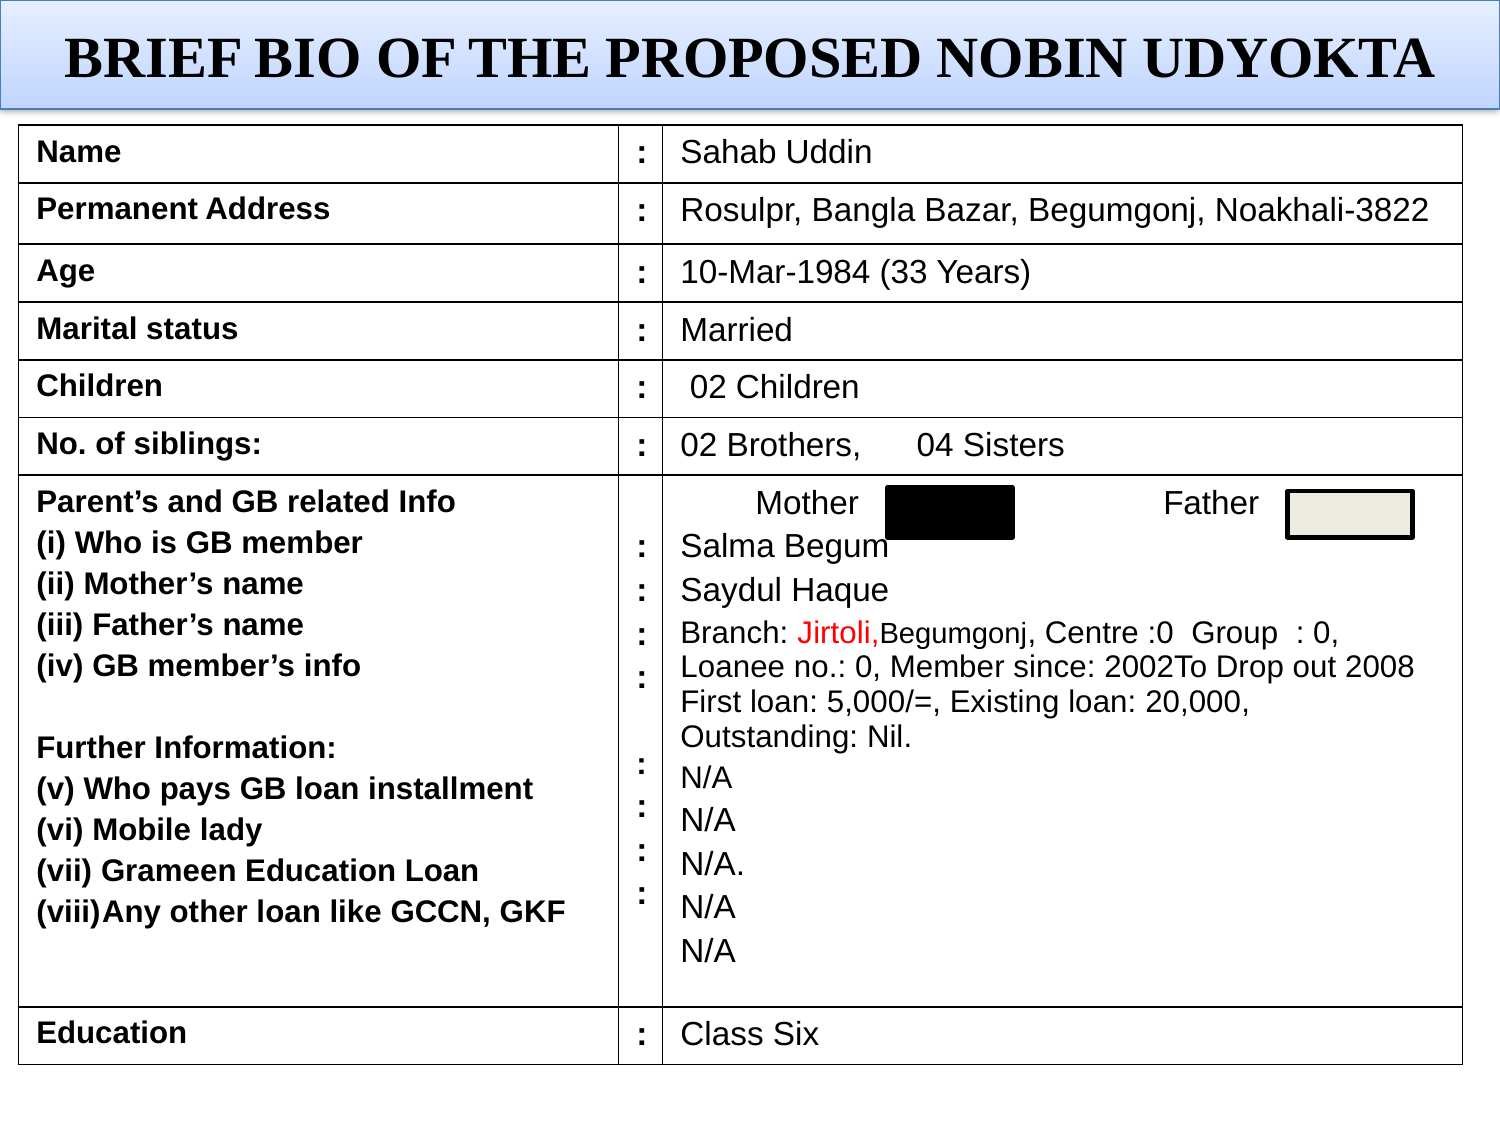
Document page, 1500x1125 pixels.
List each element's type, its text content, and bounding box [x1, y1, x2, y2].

table_cell : [619, 361, 662, 417]
text_box Brief Bio of the PROPOSED Nobin Udyokta [0, 0, 1500, 110]
table_cell Permanent Address [19, 184, 618, 243]
table_cell : [619, 184, 662, 243]
table_cell : [619, 303, 662, 359]
table_cell Rosulpr, Bangla Bazar, Begumgonj, Noakhali-3822 [663, 184, 1462, 243]
table_cell No. of siblings: [19, 418, 618, 474]
table_cell 02 Children [663, 361, 1462, 417]
table_cell Marital status [19, 303, 618, 359]
table_header Name [19, 126, 618, 182]
table_cell : : : : : : : : [619, 476, 662, 1006]
table_cell 02 Brothers, 04 Sisters [663, 418, 1462, 474]
table_cell Mother Father Salma Begum Saydul Haque Branch: Jirtoli,Begumgonj, Centre :0 Group : 0, Loanee no.: 0, Member since: 2002To Drop out 2008 First loan: 5,000/=, Existing loan: 20,000, Outstanding: Nil. N/A N/A N/A. N/A N/A [663, 476, 1462, 1006]
table_header Sahab Uddin [663, 126, 1462, 182]
table_cell Class Six [663, 1008, 1462, 1064]
table_cell 10-Mar-1984 (33 Years) [663, 245, 1462, 301]
table_cell Age [19, 245, 618, 301]
table_cell Parent’s and GB related Info (i) Who is GB member (ii) Mother’s name (iii) Father’s name (iv) GB member’s info Further Information: (v) Who pays GB loan installment (vi) Mobile lady (vii) Grameen Education Loan Any other loan like GCCN, GKF [19, 476, 618, 1006]
table_cell : [619, 418, 662, 474]
text_box [885, 485, 1015, 540]
table_cell Education [19, 1008, 618, 1064]
table_cell Children [19, 361, 618, 417]
table_cell : [619, 245, 662, 301]
table_cell : [619, 1008, 662, 1064]
text_box [1285, 489, 1415, 540]
table_header : [619, 126, 662, 182]
table_cell Married [663, 303, 1462, 359]
